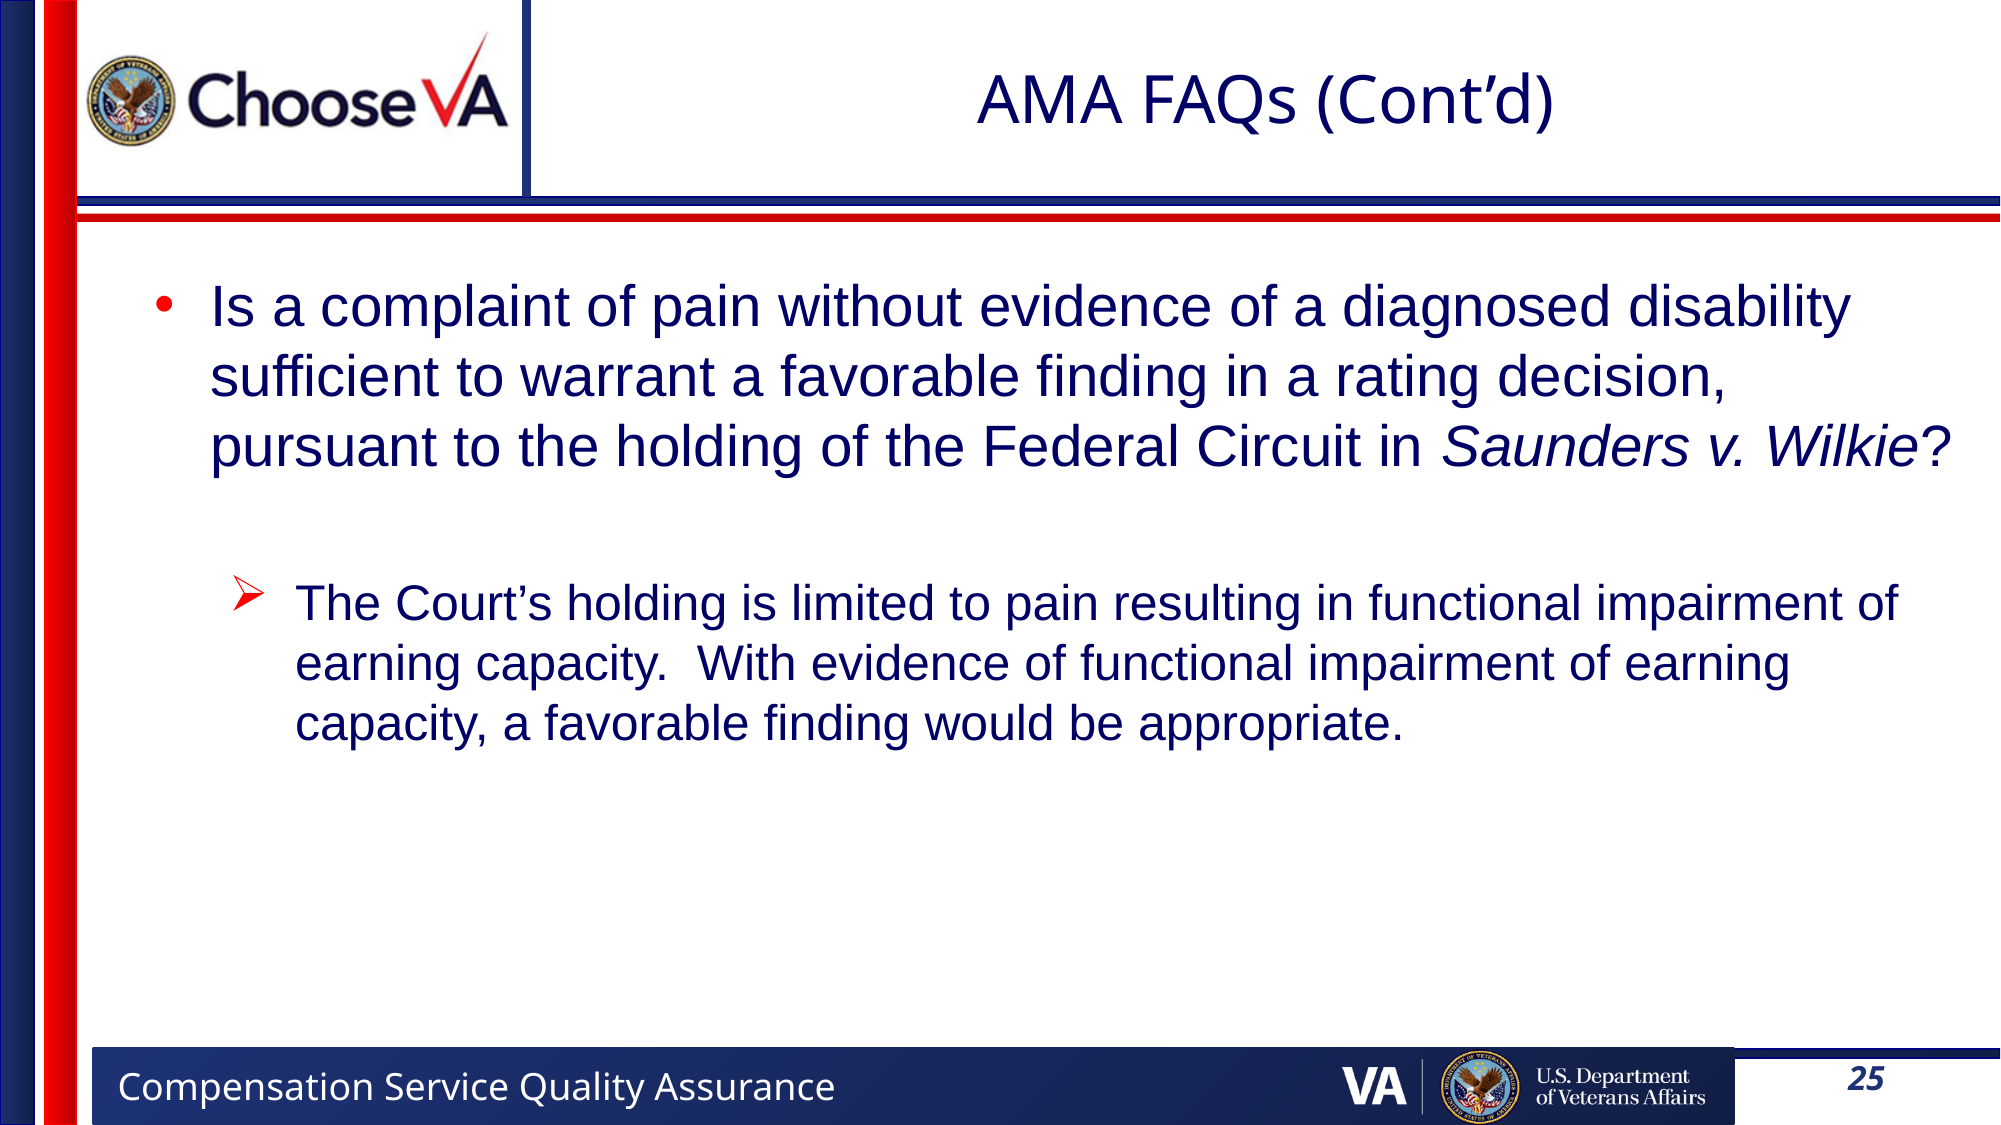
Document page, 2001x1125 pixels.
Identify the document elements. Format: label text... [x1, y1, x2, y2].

picture [84, 15, 515, 157]
slide_number 25 [1733, 1042, 2000, 1118]
list Is a complaint of pain without evidence of a diagnosed disability sufficient to warrant a favorable finding in a rating decision, pursuant to the holding of the Federal Circuit in Saunders v. Wilkie? The Court’s holding is limited to pain resulting in functional impairment of earning capacity. With evidence of functional impairment of earning capacity, a favorable finding would be appropriate. [138, 260, 1977, 1031]
picture [1342, 1049, 1705, 1125]
title AMA FAQs (Cont’d) [531, 0, 2000, 194]
